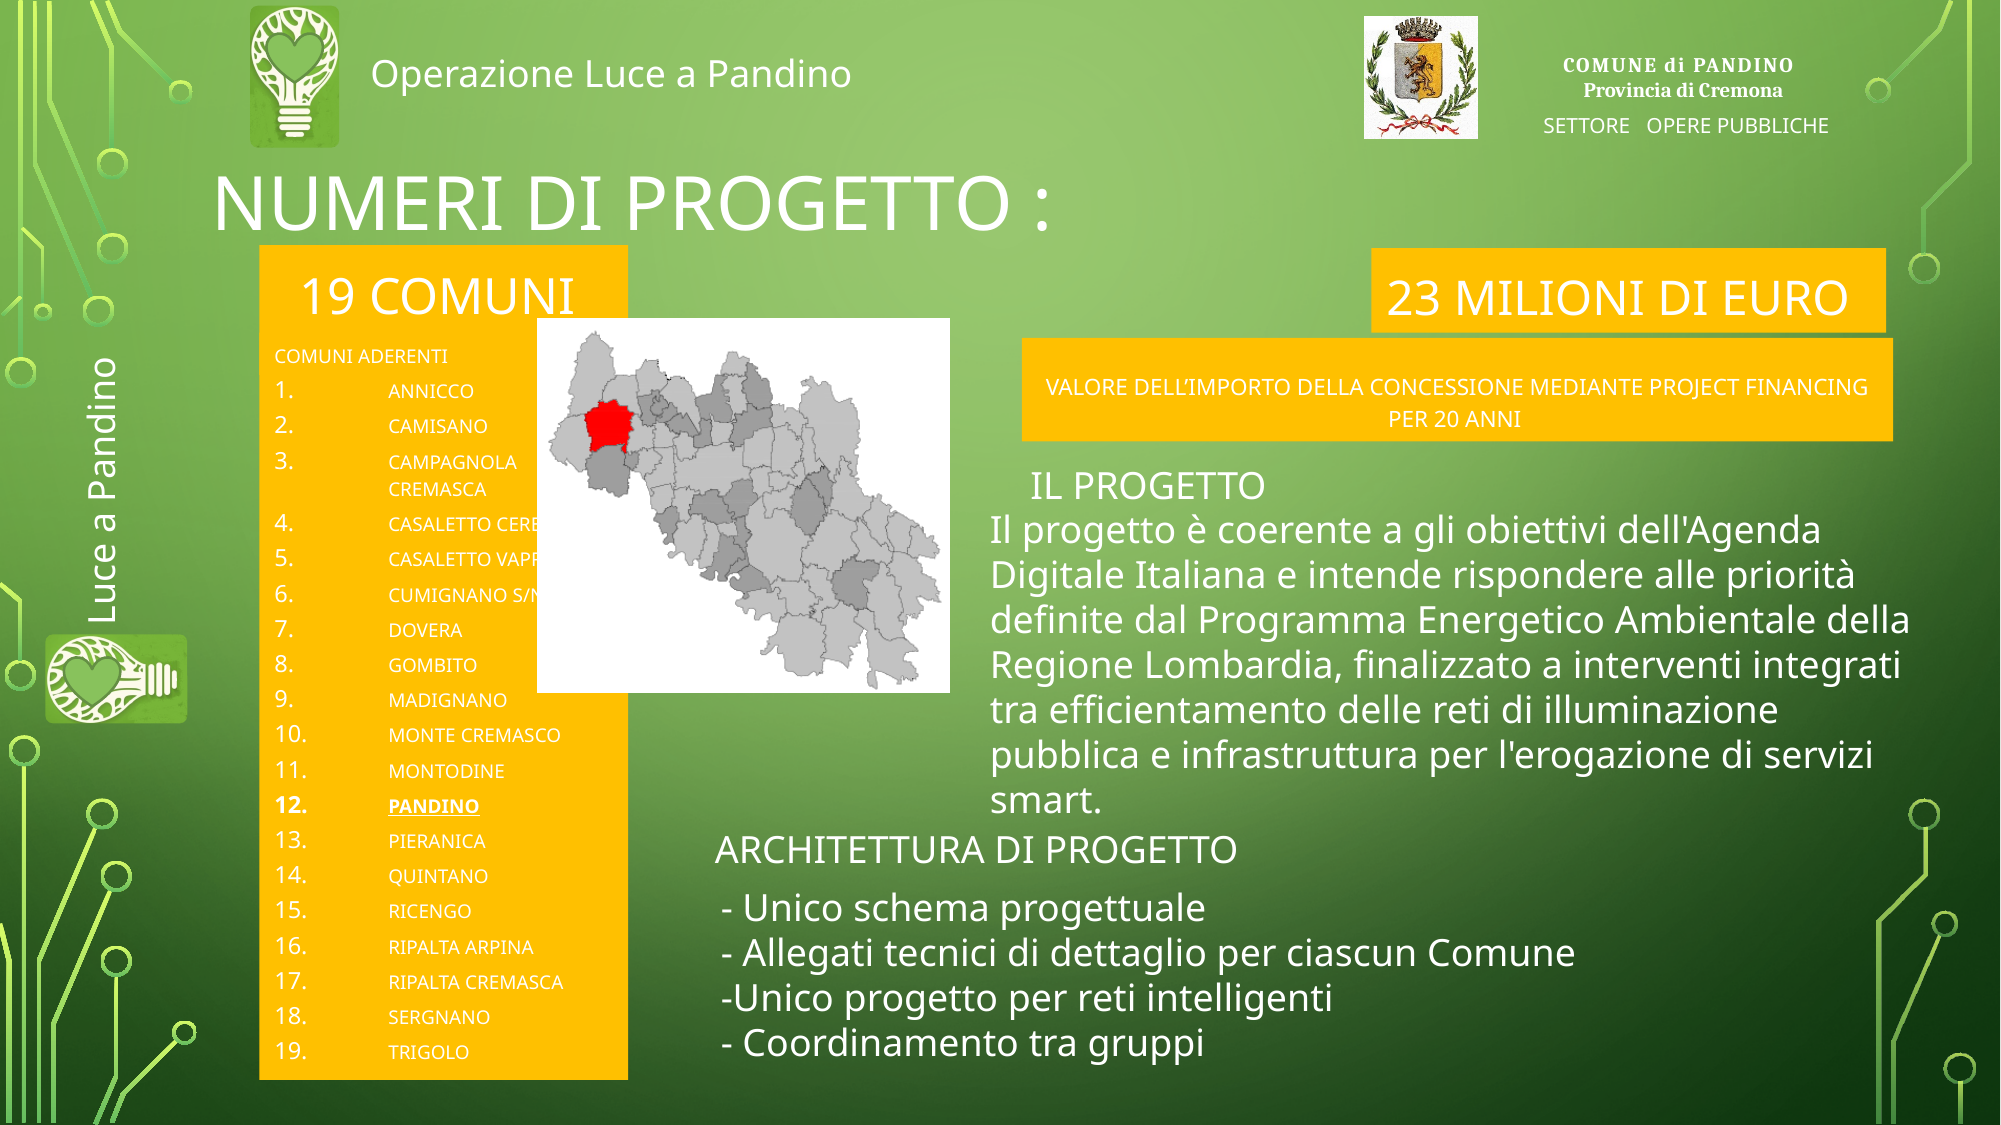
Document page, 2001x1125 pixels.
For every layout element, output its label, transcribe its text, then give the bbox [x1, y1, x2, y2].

picture [536, 318, 951, 693]
text_box Operazione Luce a Pandino [355, 42, 1009, 103]
text_box - Unico schema progettuale - Allegati tecnici di dettaglio per ciascun Comune -Unico progetto per reti intelligenti - Coordinamento tra gruppi [706, 876, 1706, 1072]
picture [45, 607, 188, 751]
text_box Il progetto è coerente a gli obiettivi dell'Agenda Digitale Italiana e intende rispondere alle priorità definite dal Programma Energetico Ambientale della Regione Lombardia, finalizzato a interventi integrati tra efficientamento delle reti di illuminazione pubblica e infrastruttura per l'erogazione di servizi smart. [975, 498, 1934, 829]
text_box ARCHITETTURA DI PROGETTO [700, 818, 1412, 879]
text_box 23 MILIONI DI EURO [1371, 248, 1887, 333]
list 19 COMUNI [259, 245, 629, 332]
text_box SETTORE OPERE PUBBLICHE [1517, 105, 1845, 145]
text_box [62, 657, 71, 691]
text_box COMUNI ADERENTI ANNICCO CAMISANO CAMPAGNOLA CREMASCA CASALETTO CEREDANO CASALETTO VAPRIO CUMIGNANO S/N DOVERA GOMBITO MADIGNANO MONTE CREMASCO MONTODINE PANDINO PIERANICA QUINTANO RICENGO RIPALTA ARPINA RIPALTA CREMASCA SERGNANO TRIGOLO [259, 332, 629, 1080]
title Numeri di progetto : [196, 129, 1822, 372]
text_box VALORE DELL’IMPORTO DELLA CONCESSIONE MEDIANTE PROJECT FINANCING PER 20 ANNI [1021, 337, 1894, 442]
text_box COMUNE di PANDINO Provincia di Cremona [1505, 43, 1831, 109]
text_box IL PROGETTO [1015, 454, 1728, 515]
picture [1364, 16, 1478, 139]
text_box Luce a Pandino [70, 289, 131, 640]
picture [249, 5, 340, 148]
